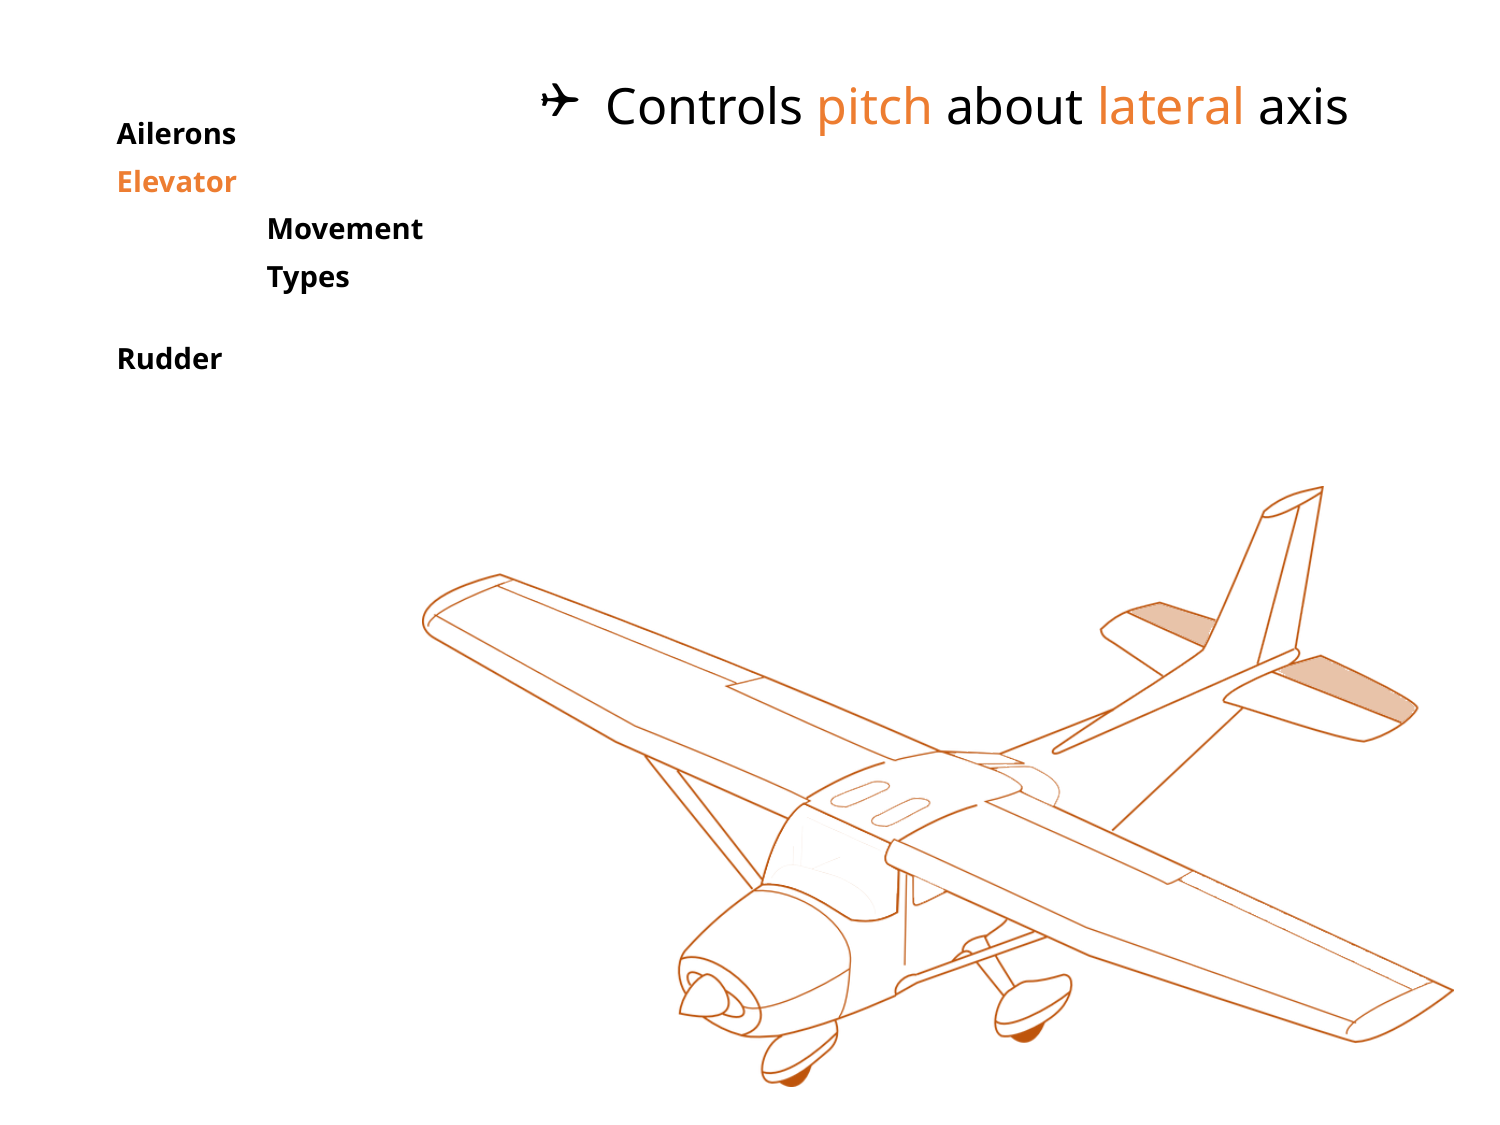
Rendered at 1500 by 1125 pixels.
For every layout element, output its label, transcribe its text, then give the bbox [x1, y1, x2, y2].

list Controls pitch about lateral axis [525, 73, 1396, 486]
text_box Ailerons Elevator Movement Types Rudder [101, 73, 525, 1014]
picture [422, 486, 1454, 1087]
